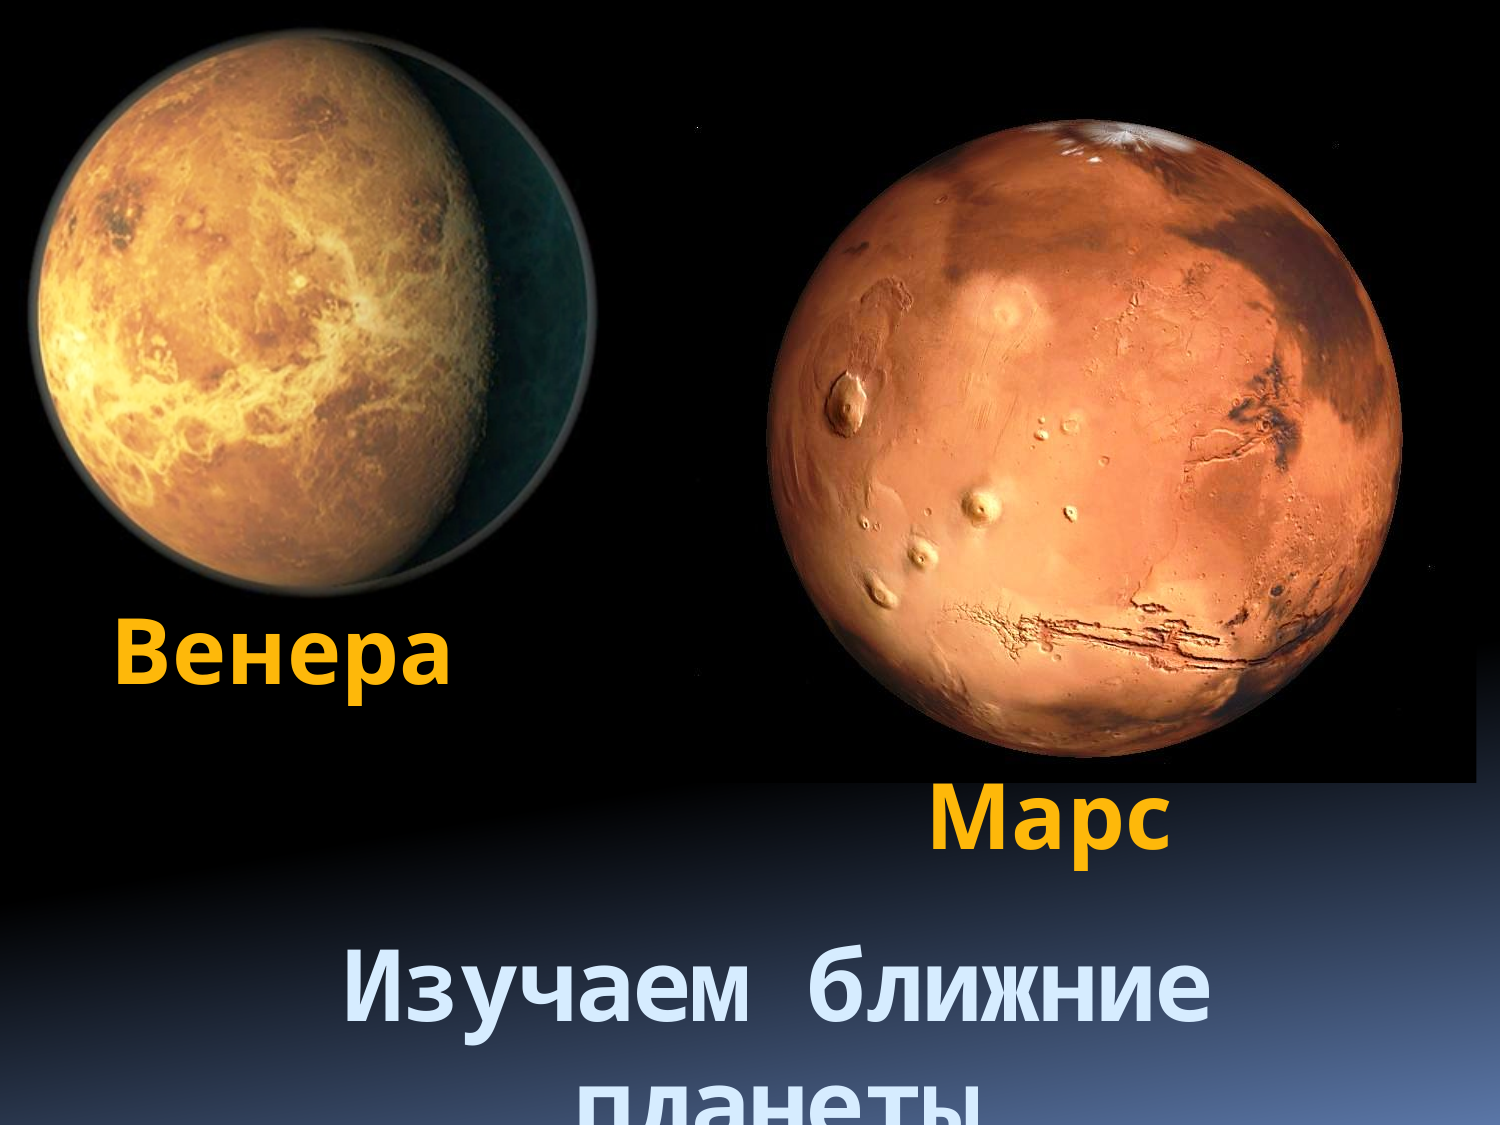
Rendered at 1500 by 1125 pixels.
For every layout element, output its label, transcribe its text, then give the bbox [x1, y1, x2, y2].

title Изучаем ближние планеты [140, 914, 1416, 1064]
text_box Венера [95, 634, 471, 711]
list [0, 0, 626, 626]
text_box Марс [910, 791, 1188, 875]
picture [691, 93, 1477, 783]
